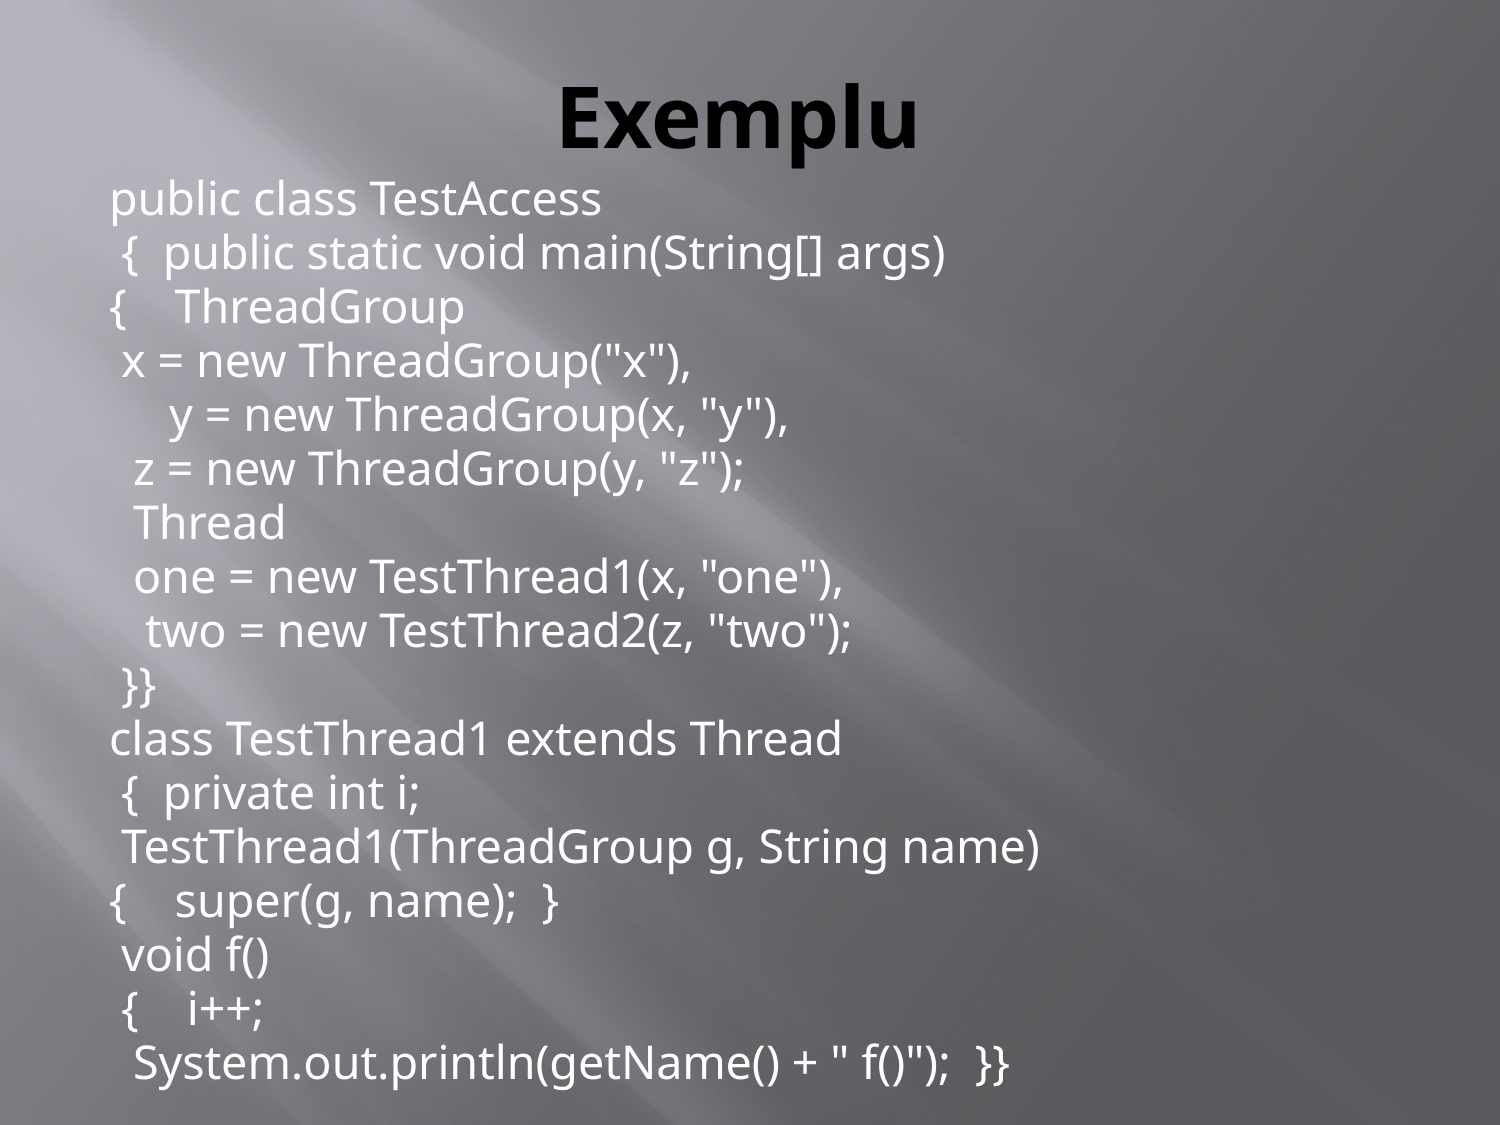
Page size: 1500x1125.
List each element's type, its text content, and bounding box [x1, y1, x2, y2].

list public class TestAccess { public static void main(String[] args) { ThreadGroup x = new ThreadGroup("x"), y = new ThreadGroup(x, "y"), z = new ThreadGroup(y, "z"); Thread one = new TestThread1(x, "one"), two = new TestThread2(z, "two"); }} class TestThread1 extends Thread { private int i; TestThread1(ThreadGroup g, String name) { super(g, name); } void f() { i++; System.out.println(getName() + " f()"); }} [75, 172, 1425, 1106]
title Exemplu [75, 45, 1425, 172]
